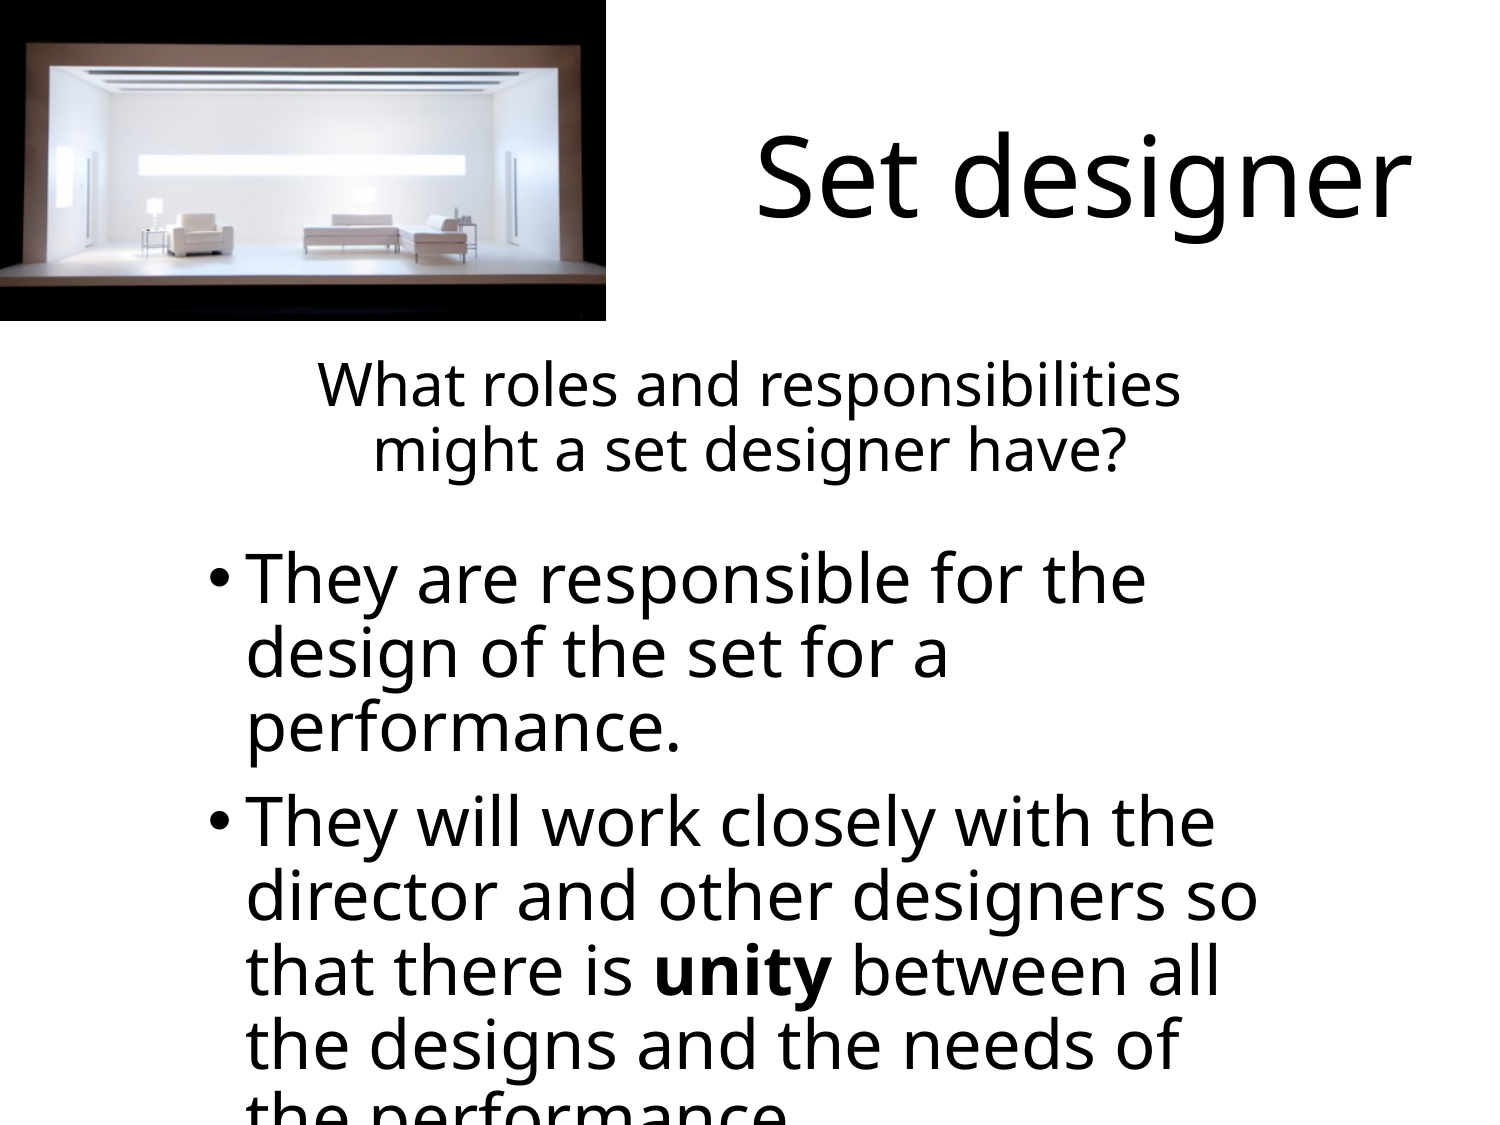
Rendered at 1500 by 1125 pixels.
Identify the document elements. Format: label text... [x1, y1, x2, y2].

picture [0, 0, 606, 321]
list What roles and responsibilities might a set designer have? [287, 346, 1213, 507]
title Set designer [668, 79, 1500, 283]
text_box They are responsible for the design of the set for a performance. They will work closely with the director and other designers so that there is unity between all the designs and the needs of the performance. [192, 536, 1308, 1054]
